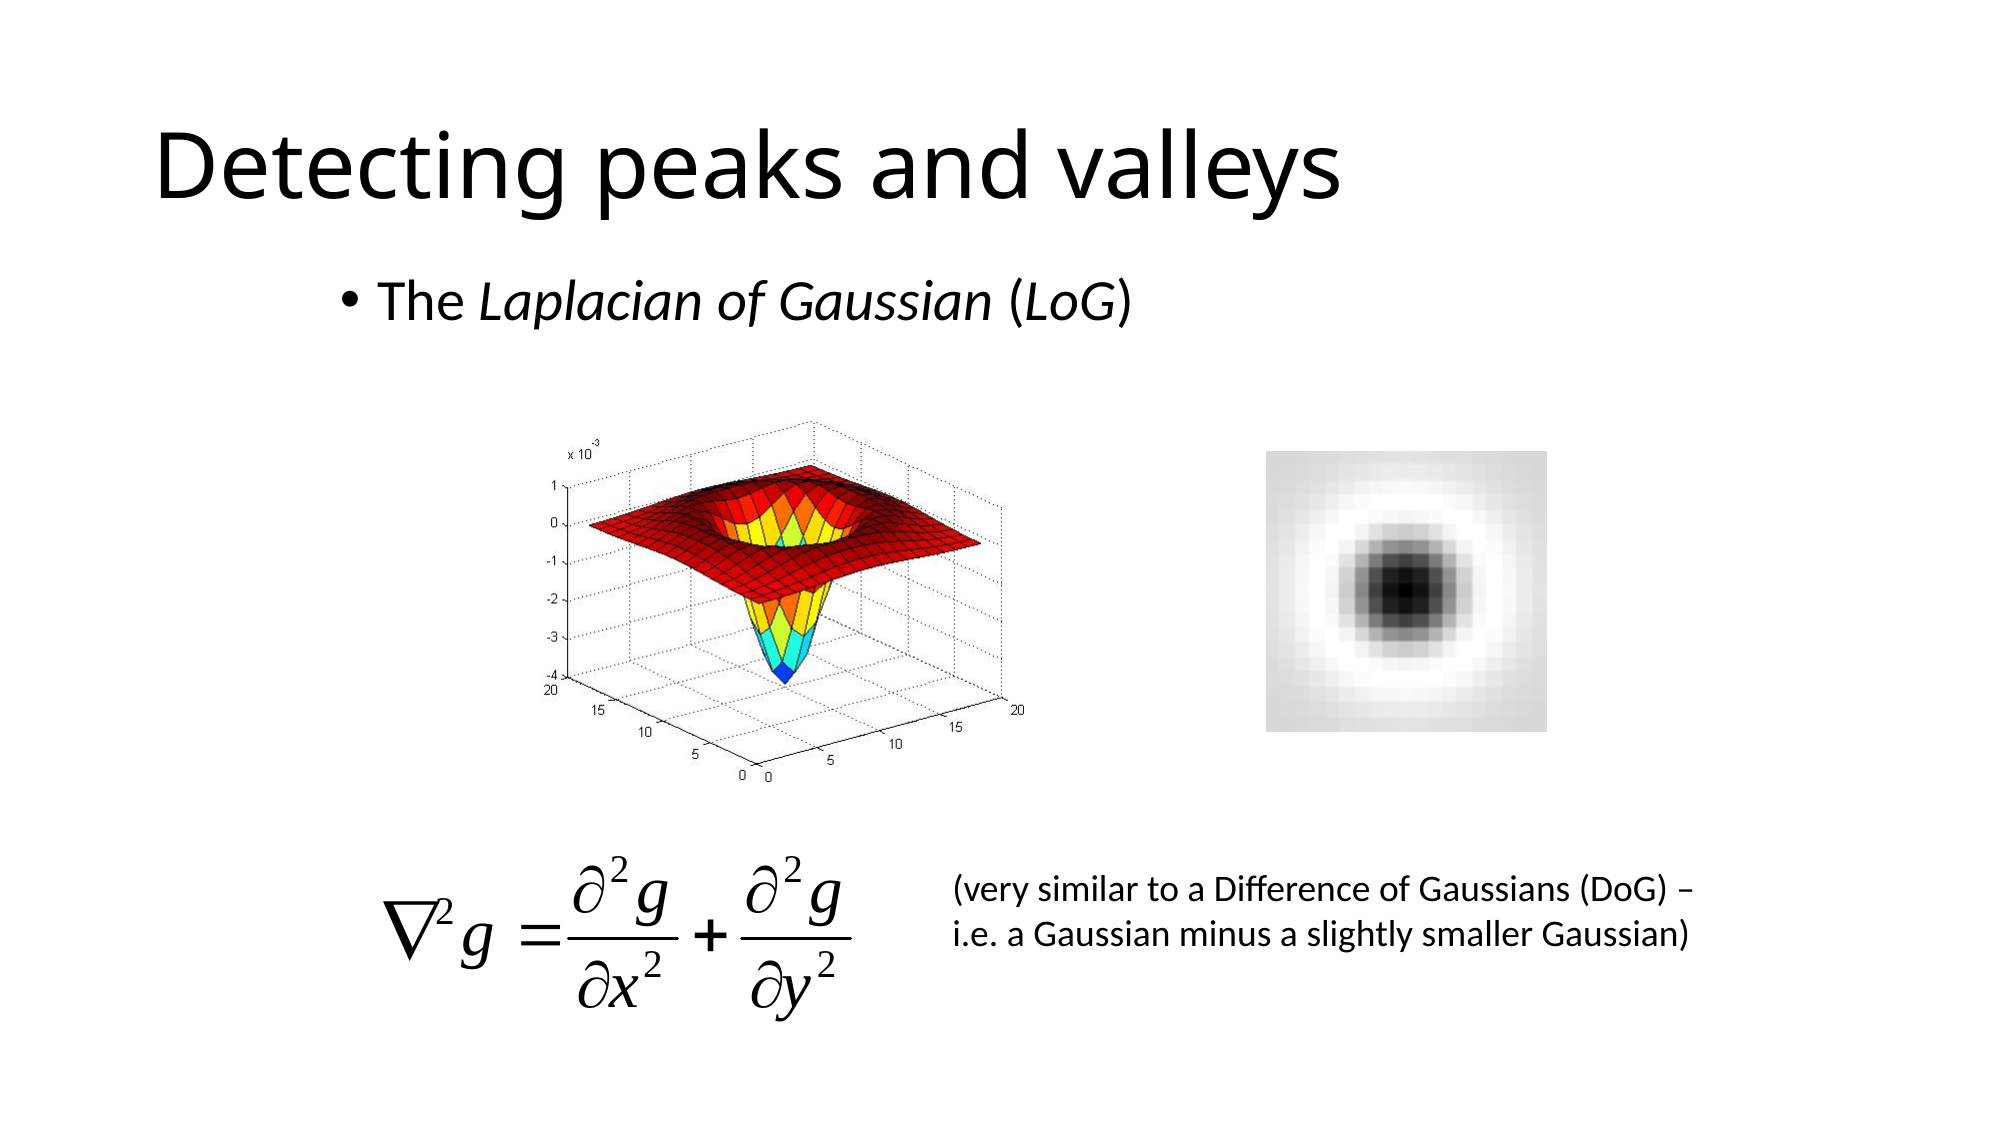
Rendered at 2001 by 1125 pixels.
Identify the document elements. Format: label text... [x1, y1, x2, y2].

text_box (very similar to a Difference of Gaussians (DoG) – i.e. a Gaussian minus a slightly smaller Gaussian) [937, 856, 1750, 962]
list The Laplacian of Gaussian (LoG) [324, 262, 1675, 388]
picture [1266, 451, 1547, 732]
picture [494, 389, 1056, 810]
title Detecting peaks and valleys [137, 59, 1863, 278]
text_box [374, 837, 863, 1034]
